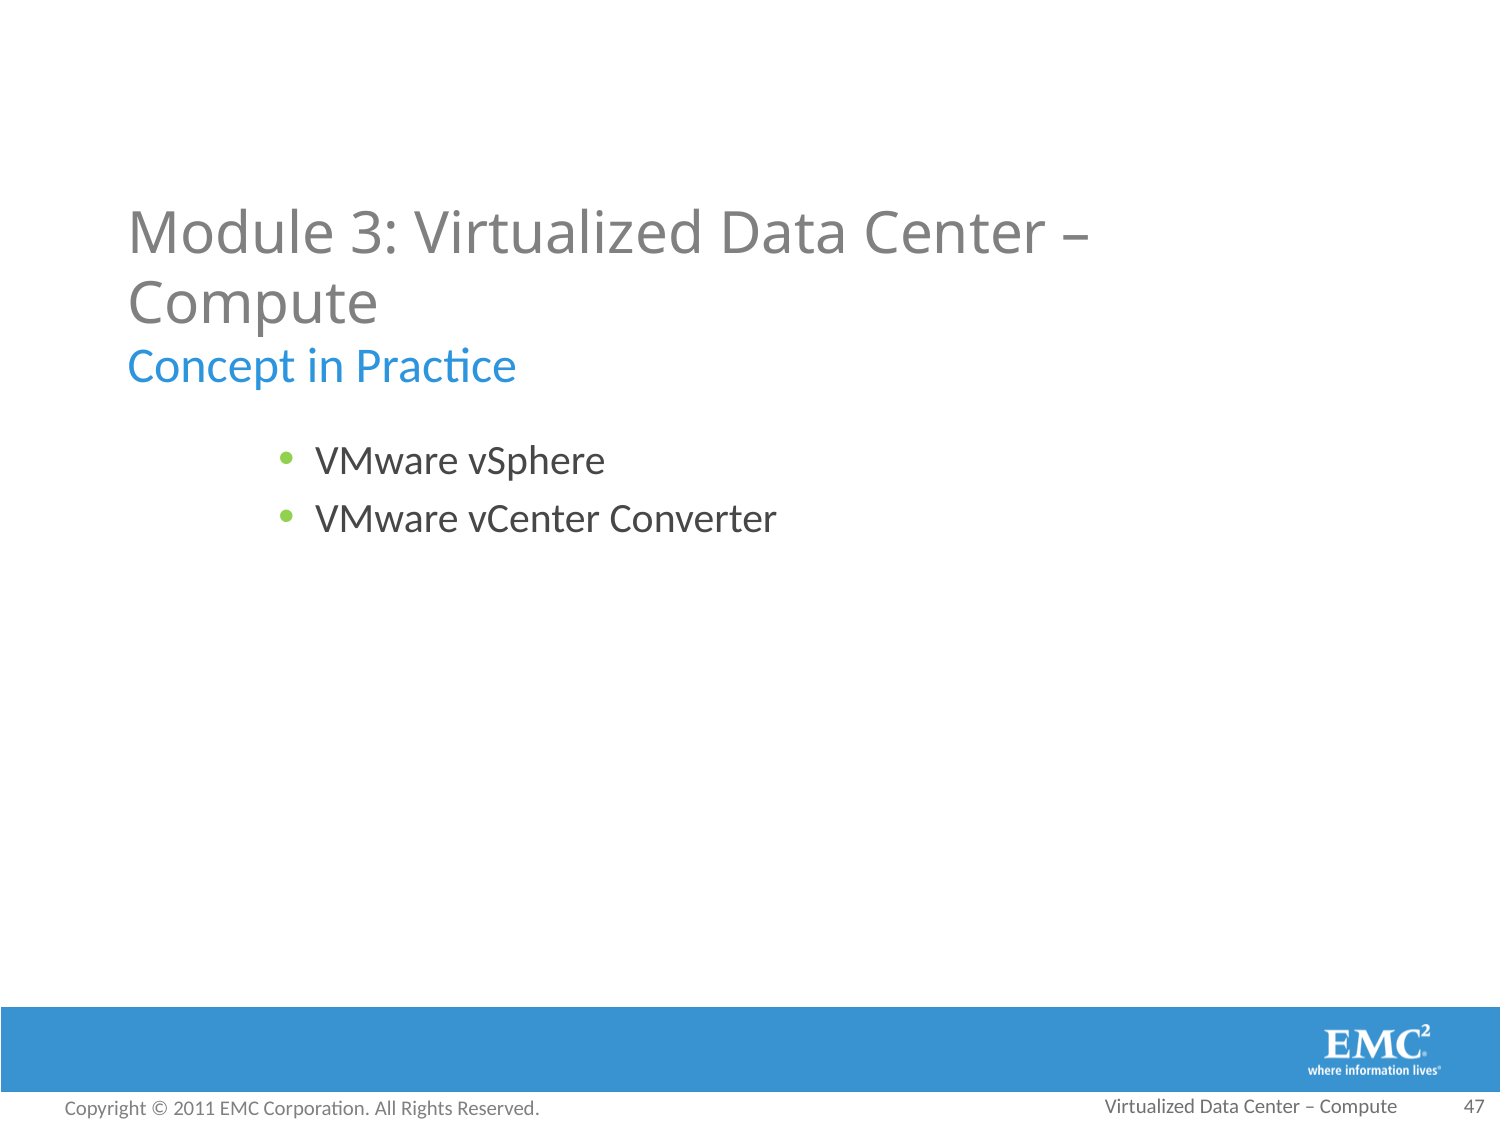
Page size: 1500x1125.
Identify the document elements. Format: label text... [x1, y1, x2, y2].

picture [0, 1006, 1500, 1093]
slide_number 47 [1425, 1087, 1500, 1125]
title Module 3: Virtualized Data Center – Compute [112, 187, 1301, 301]
footer Virtualized Data Center – Compute [725, 1087, 1413, 1125]
subtitle VMware vSphere VMware vCenter Converter [224, 424, 1388, 863]
list Concept in Practice [112, 324, 1388, 401]
